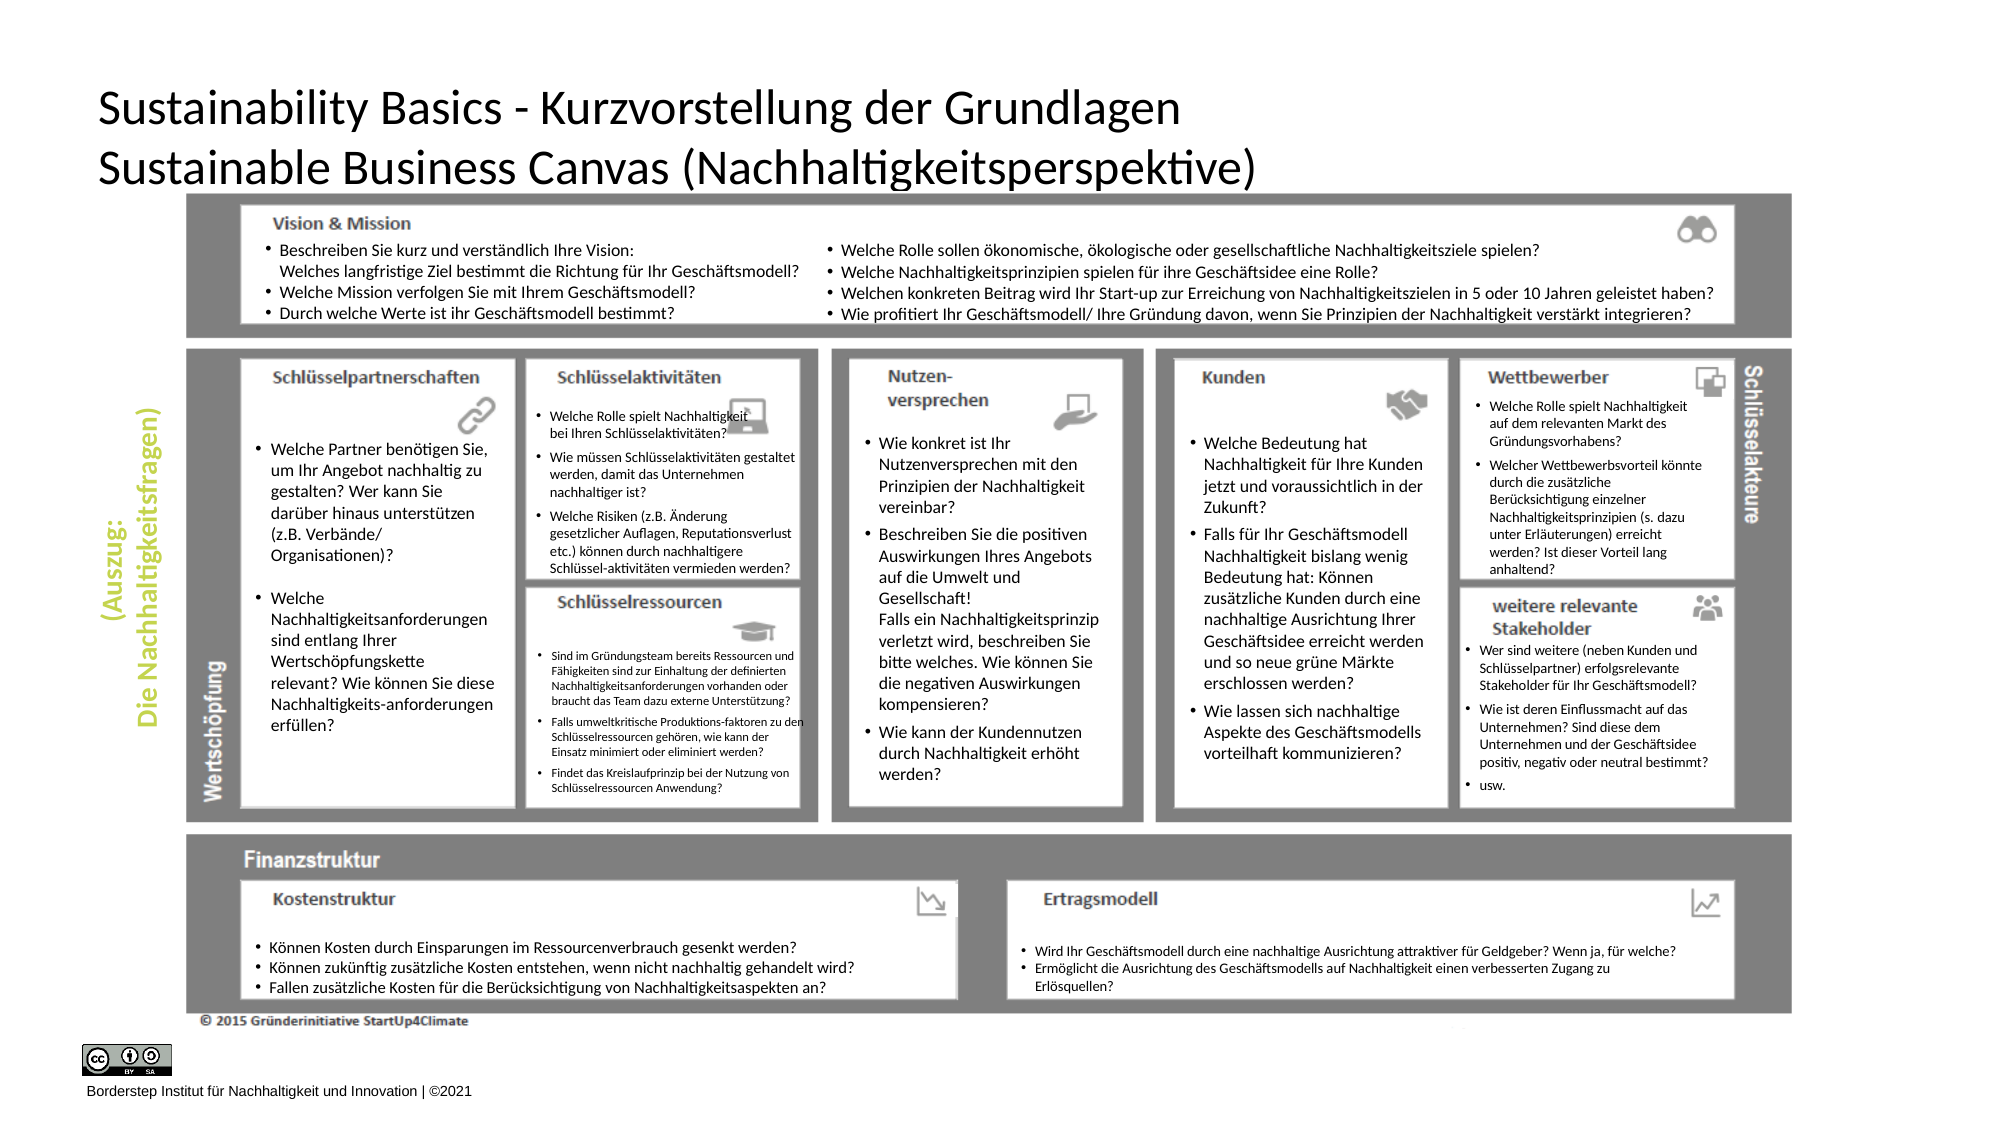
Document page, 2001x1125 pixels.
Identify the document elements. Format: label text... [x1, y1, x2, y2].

picture [82, 1044, 172, 1076]
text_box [180, 191, 1822, 1029]
title Sustainability Basics - Kurzvorstellung der Grundlagen Sustainable Business Canvas (Nachhaltigkeitsperspektive) [85, 67, 1896, 216]
text_box (Auszug: Die Nachhaltigkeitsfragen) [85, 392, 170, 743]
